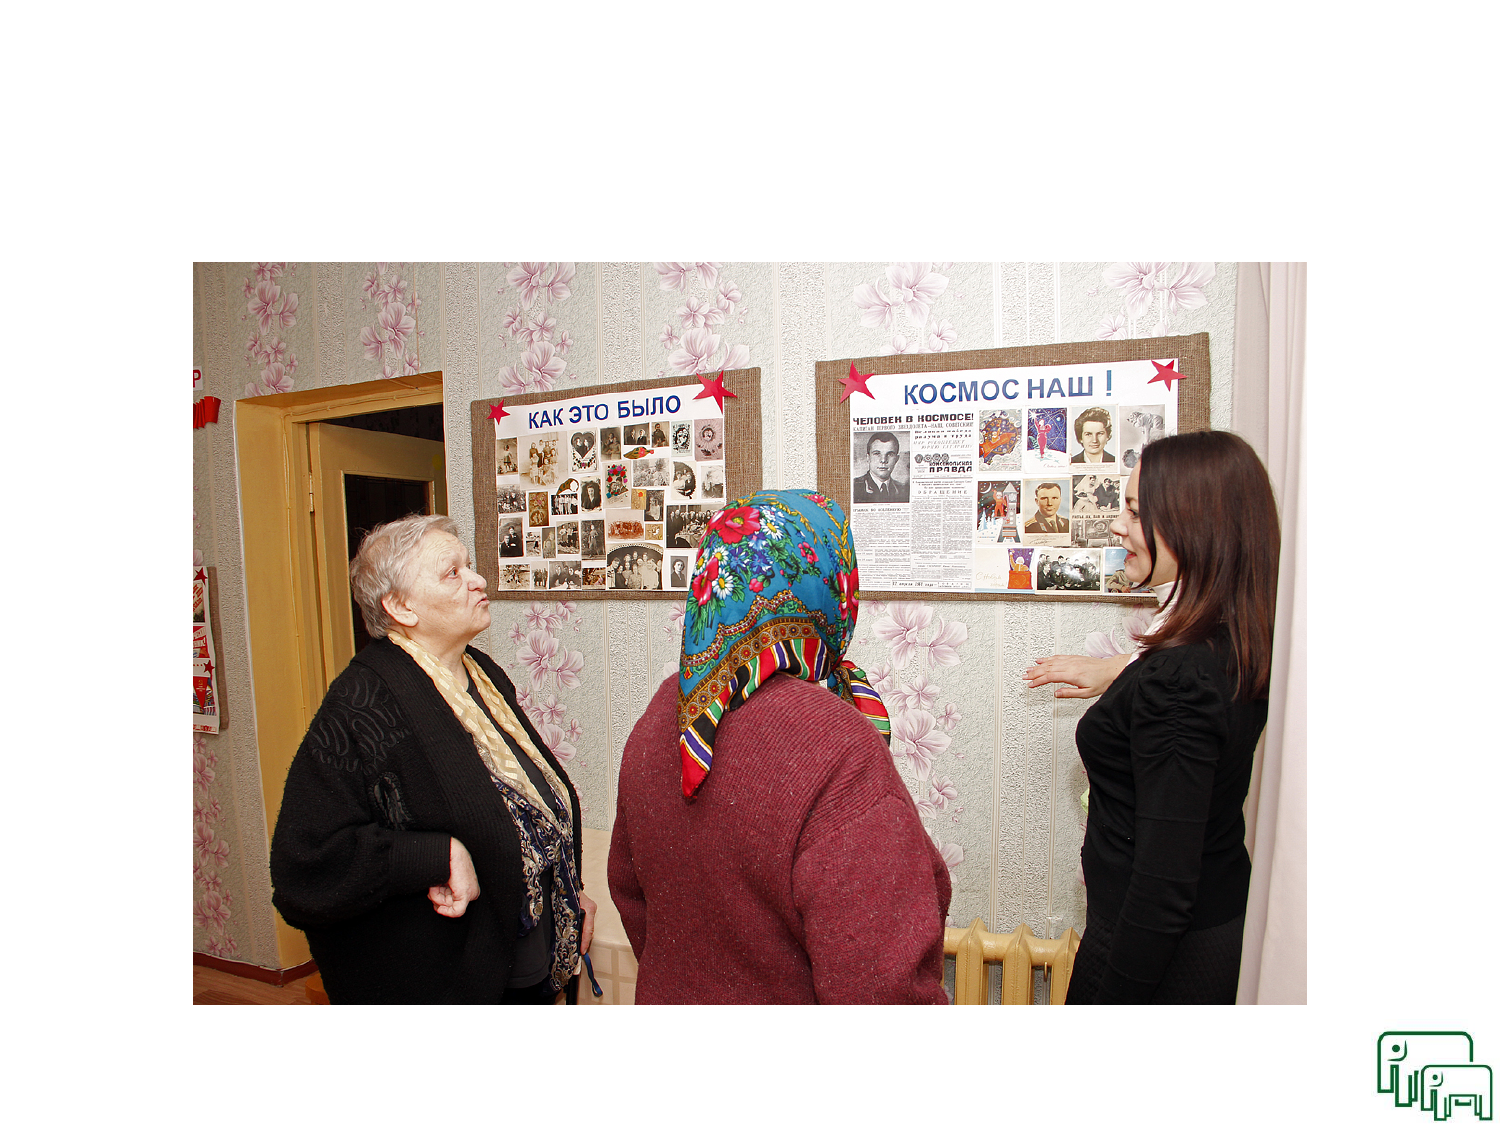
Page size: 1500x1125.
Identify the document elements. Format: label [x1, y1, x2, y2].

list [192, 262, 1307, 1006]
picture [1370, 1019, 1500, 1125]
